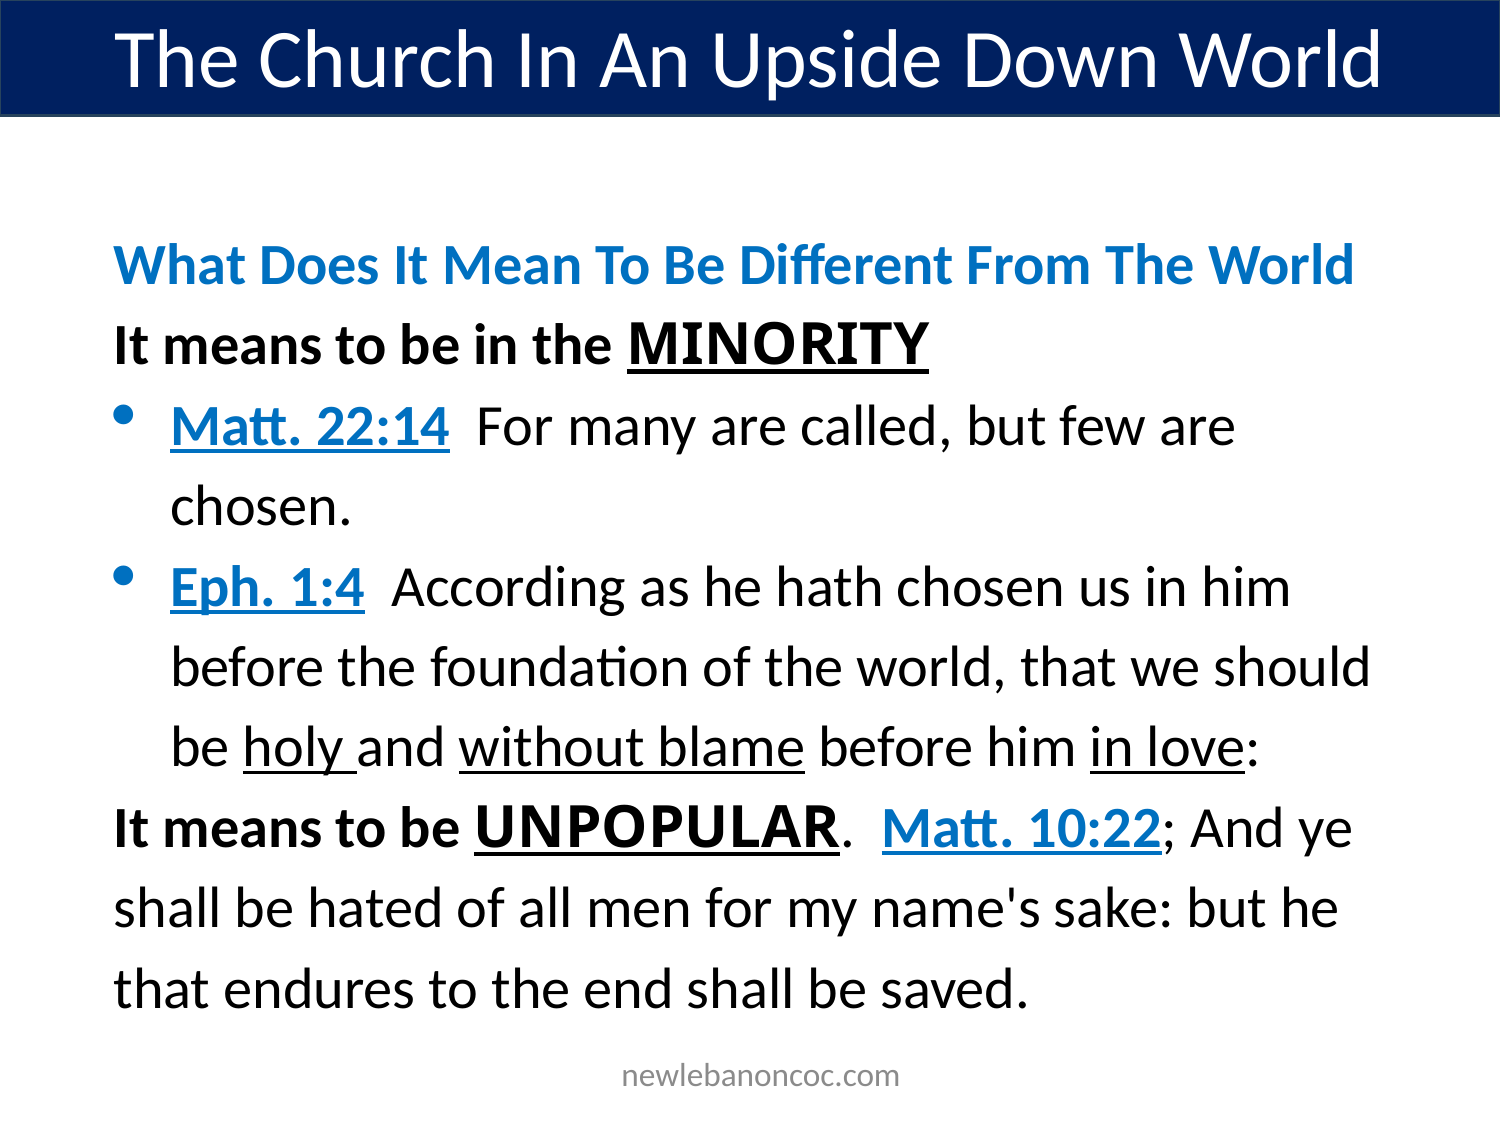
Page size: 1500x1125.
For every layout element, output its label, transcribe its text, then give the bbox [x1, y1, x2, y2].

text_box [0, 112, 1500, 117]
footer newlebanoncoc.com [496, 1042, 1004, 1103]
text_box What Does It Mean To Be Different From The World It means to be in the MINORITY Matt. 22:14 For many are called, but few are chosen. Eph. 1:4 According as he hath chosen us in him before the foundation of the world, that we should be holy and without blame before him in love: It means to be UNPOPULAR. Matt. 10:22; And ye shall be hated of all men for my name's sake: but he that endures to the end shall be saved. [99, 208, 1431, 1028]
text_box The Church In An Upside Down World [0, 0, 1500, 112]
